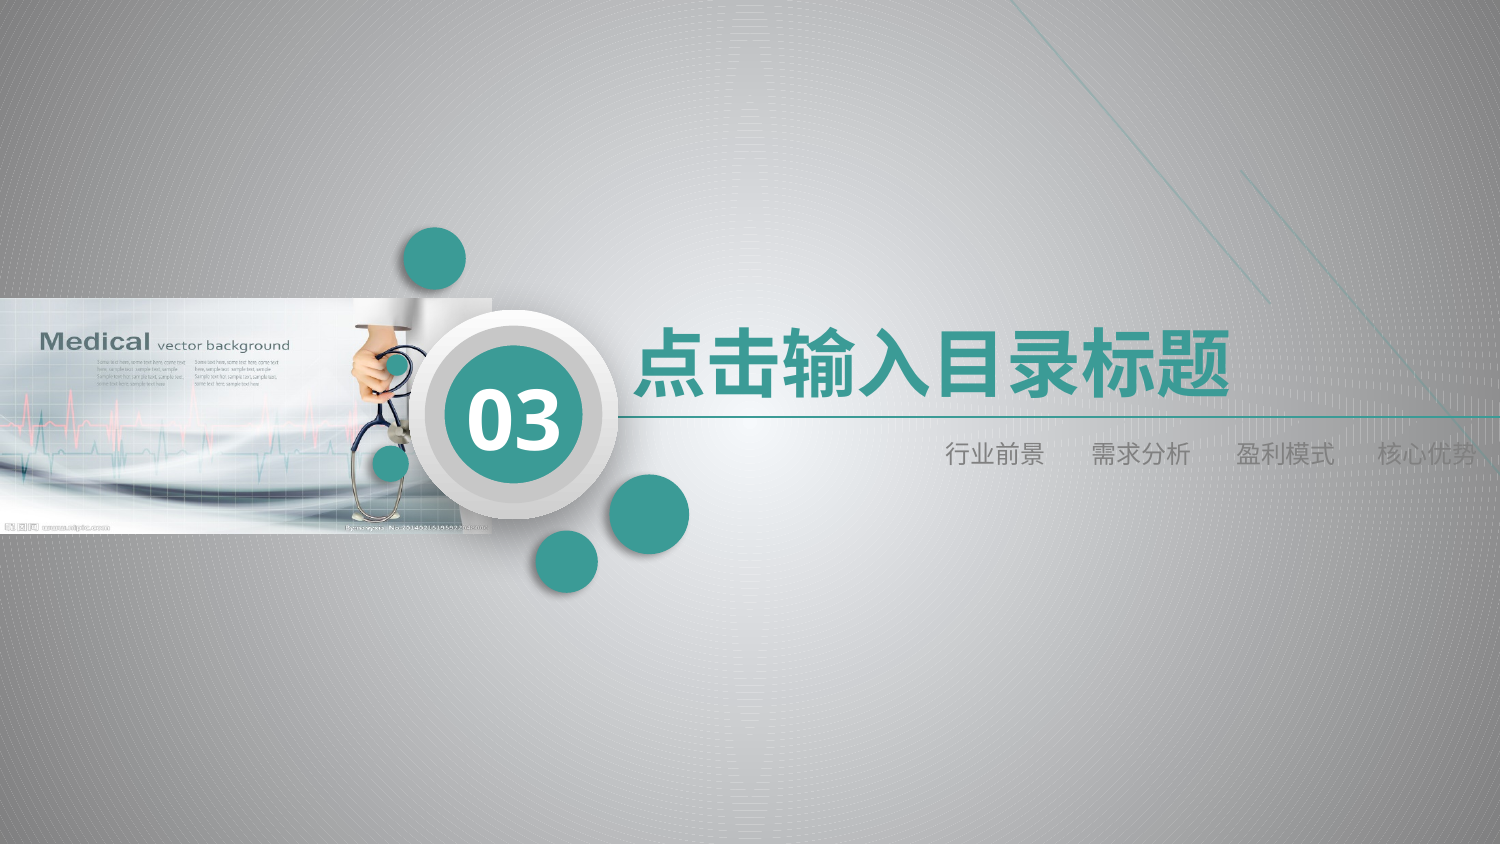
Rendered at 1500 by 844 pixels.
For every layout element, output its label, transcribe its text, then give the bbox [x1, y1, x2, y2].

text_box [408, 309, 619, 520]
text_box 点击输入目录标题 [619, 309, 1235, 415]
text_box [751, 0, 1271, 305]
text_box [610, 486, 692, 557]
text_box [533, 529, 600, 595]
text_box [1240, 170, 1500, 415]
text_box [624, 416, 1500, 477]
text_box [1240, 486, 1500, 779]
text_box [401, 225, 468, 292]
picture [0, 297, 492, 535]
